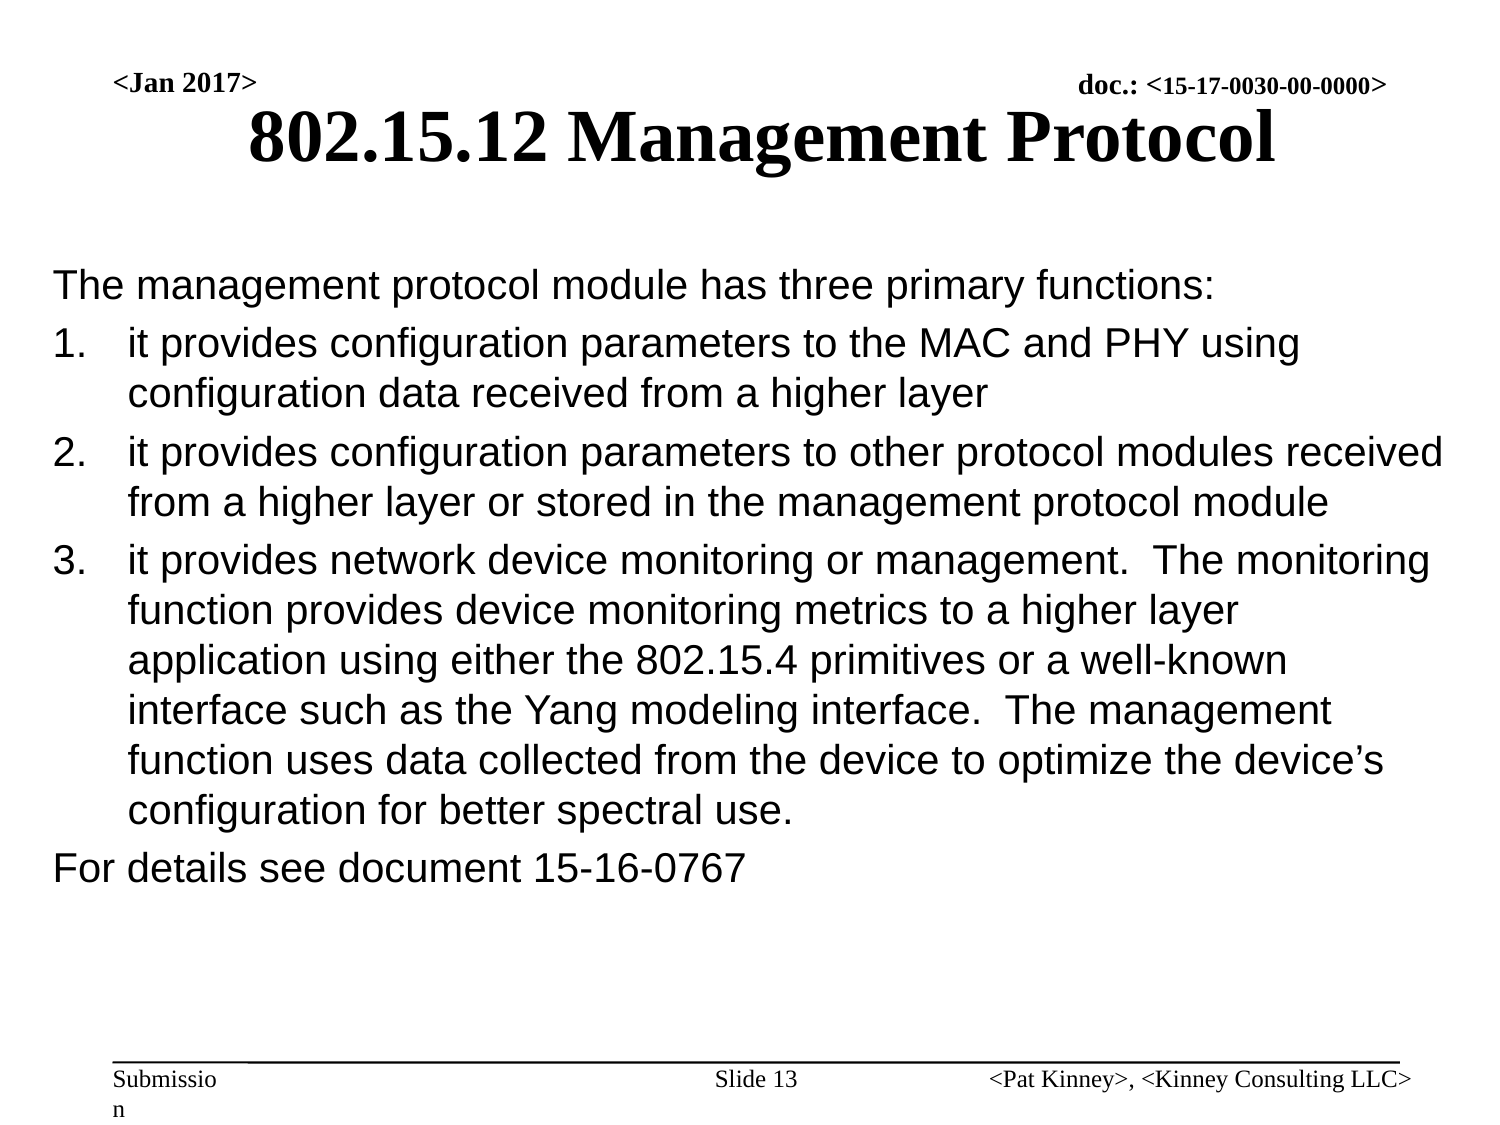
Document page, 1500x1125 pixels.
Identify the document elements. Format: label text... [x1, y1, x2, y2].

footer <Pat Kinney>, <Kinney Consulting LLC> [899, 1061, 1413, 1093]
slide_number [112, 62, 376, 99]
title 802.15.12 Management Protocol [50, 37, 1475, 225]
slide_number Slide 13 [712, 1061, 800, 1093]
list The management protocol module has three primary functions: it provides configuration parameters to the MAC and PHY using configuration data received from a higher layer it provides configuration parameters to other protocol modules received from a higher layer or stored in the management protocol module it provides network device monitoring or management. The monitoring function provides device monitoring metrics to a higher layer application using either the 802.15.4 primitives or a well-known interface such as the Yang modeling interface. The management function uses data collected from the device to optimize the device’s configuration for better spectral use. For details see document 15-16-0767 [37, 249, 1463, 900]
